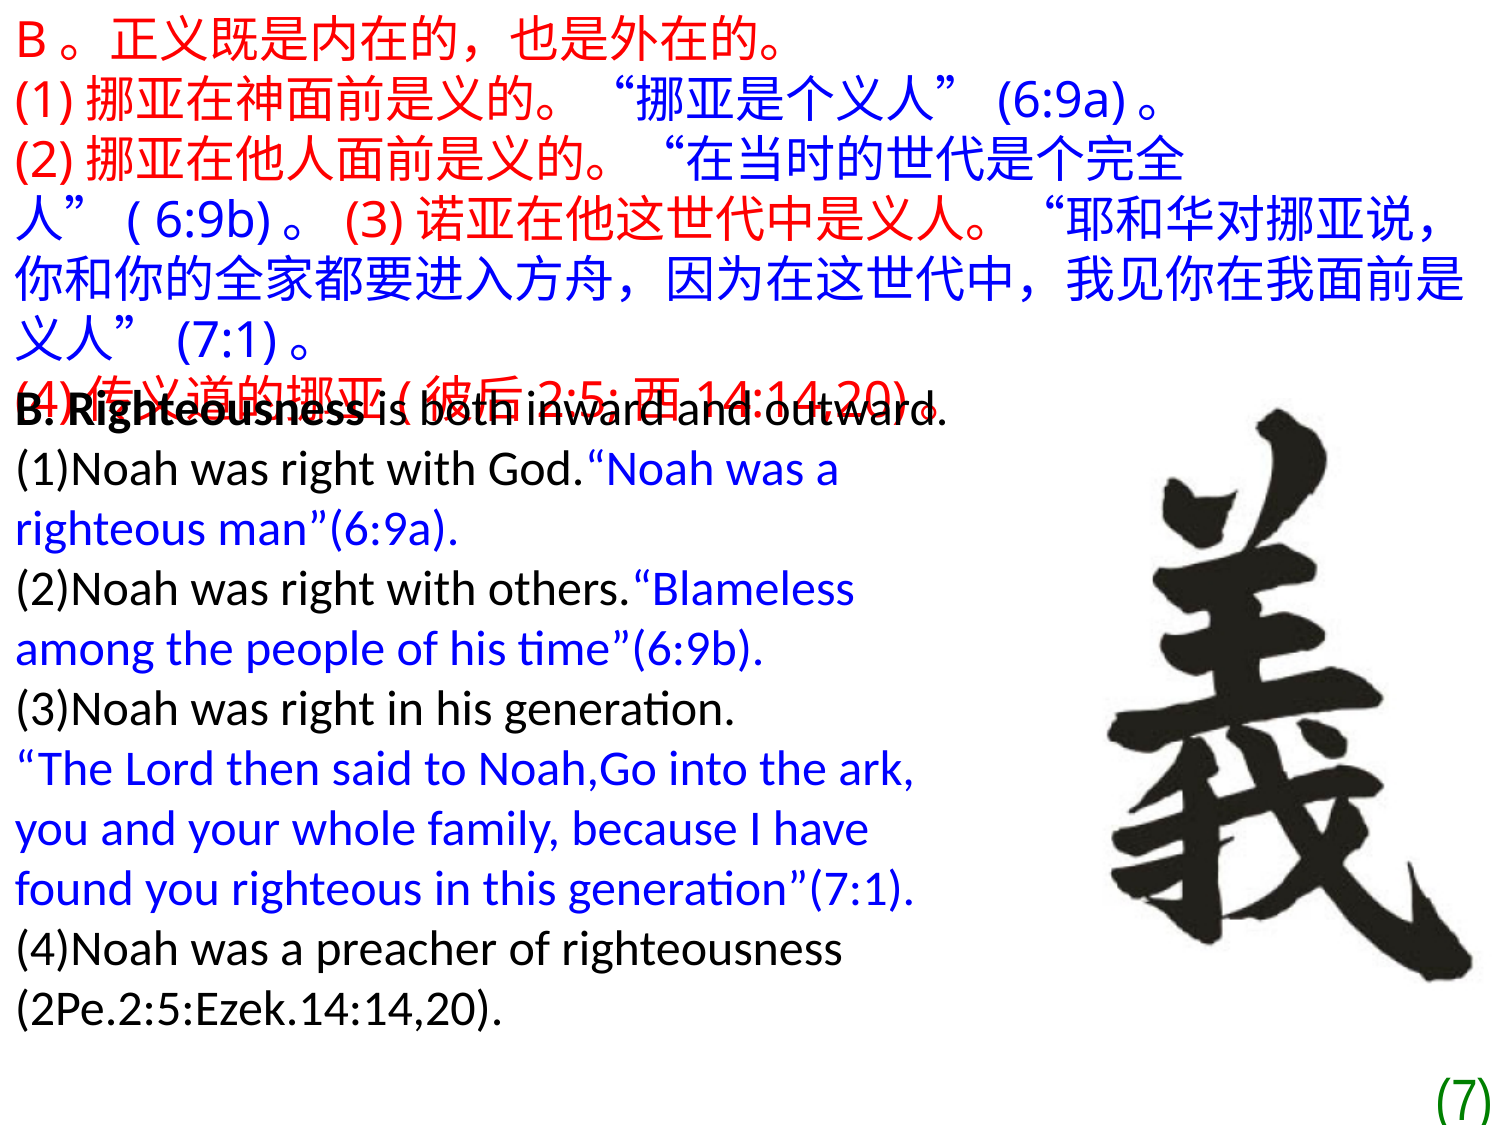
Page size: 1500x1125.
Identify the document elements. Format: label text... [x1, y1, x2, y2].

text_box B。正义既是内在的，也是外在的。 (1)挪亚在神面前是义的。“挪亚是个义人”(6:9a)。 (2)挪亚在他人面前是义的。“在当时的世代是个完全人”( 6:9b)。(3)诺亚在他这世代中是义人。“耶和华对挪亚说，你和你的全家都要进入方舟，因为在这世代中，我见你在我面前是义人”(7:1)。 (4)传义道的挪亚(彼后2:5;西14:14,20)。 [0, 0, 1500, 436]
text_box B. Righteousness is both inward and outward. (1)Noah was right with God.“Noah was a righteous man”(6:9a). (2)Noah was right with others.“Blameless among the people of his time”(6:9b). (3)Noah was right in his generation. “The Lord then said to Noah,Go into the ark, you and your whole family, because I have found you righteous in this generation”(7:1). (4)Noah was a preacher of righteousness (2Pe.2:5:Ezek.14:14,20). [0, 367, 978, 1043]
picture [993, 398, 1500, 991]
text_box (7) [1420, 1054, 1500, 1125]
